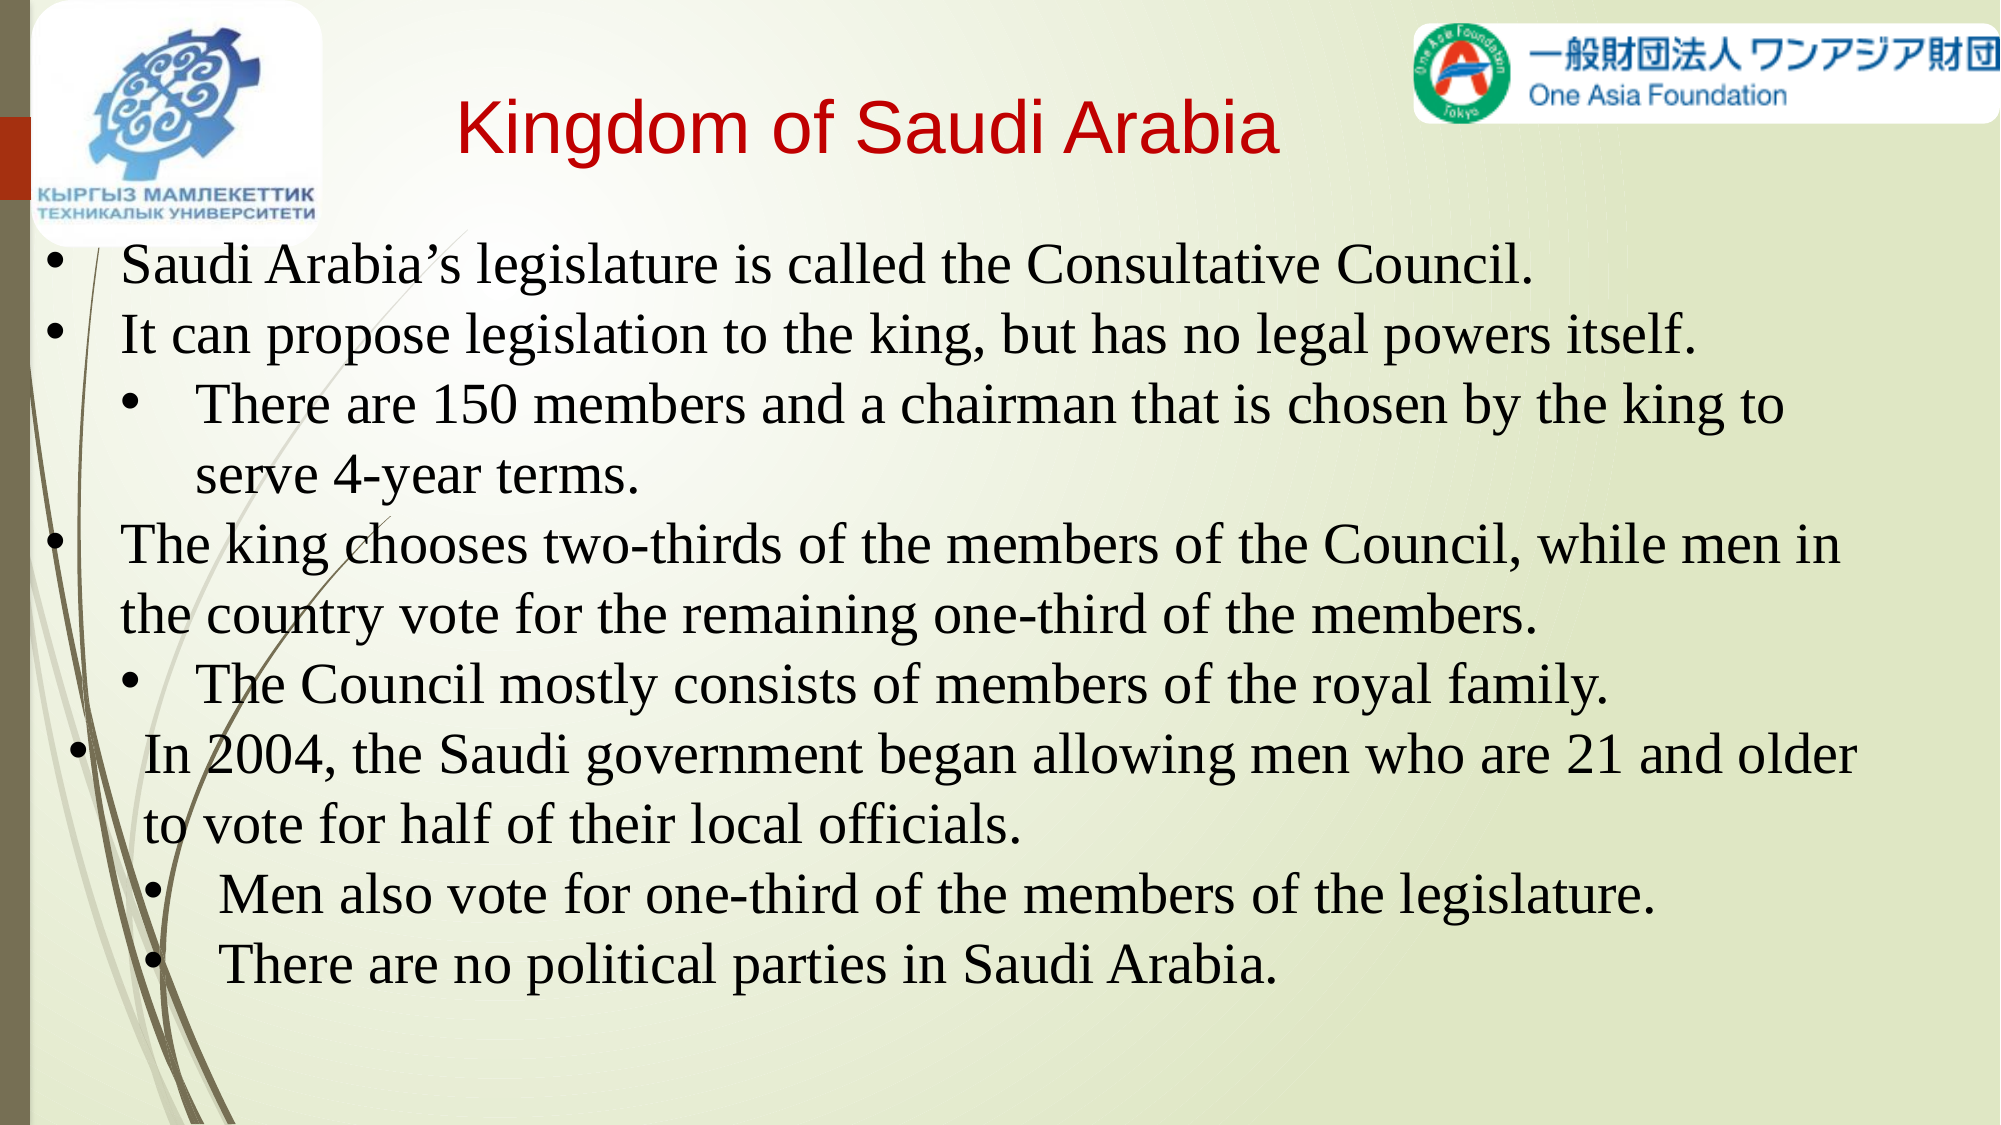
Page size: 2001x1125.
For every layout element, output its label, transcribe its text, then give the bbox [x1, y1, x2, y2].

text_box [30, 0, 2000, 248]
text_box Saudi Arabia’s legislature is called the Consultative Council. It can propose legislation to the king, but has no legal powers itself. There are 150 members and a chairman that is chosen by the king to serve 4-year terms. The king chooses two-thirds of the members of the Council, while men in the country vote for the remaining one-third of the members. The Council mostly consists of members of the royal family. In 2004, the Saudi government began allowing men who are 21 and older to vote for half of their local officials. Men also vote for one-third of the members of the legislature. There are no political parties in Saudi Arabia. [31, 256, 1909, 1072]
